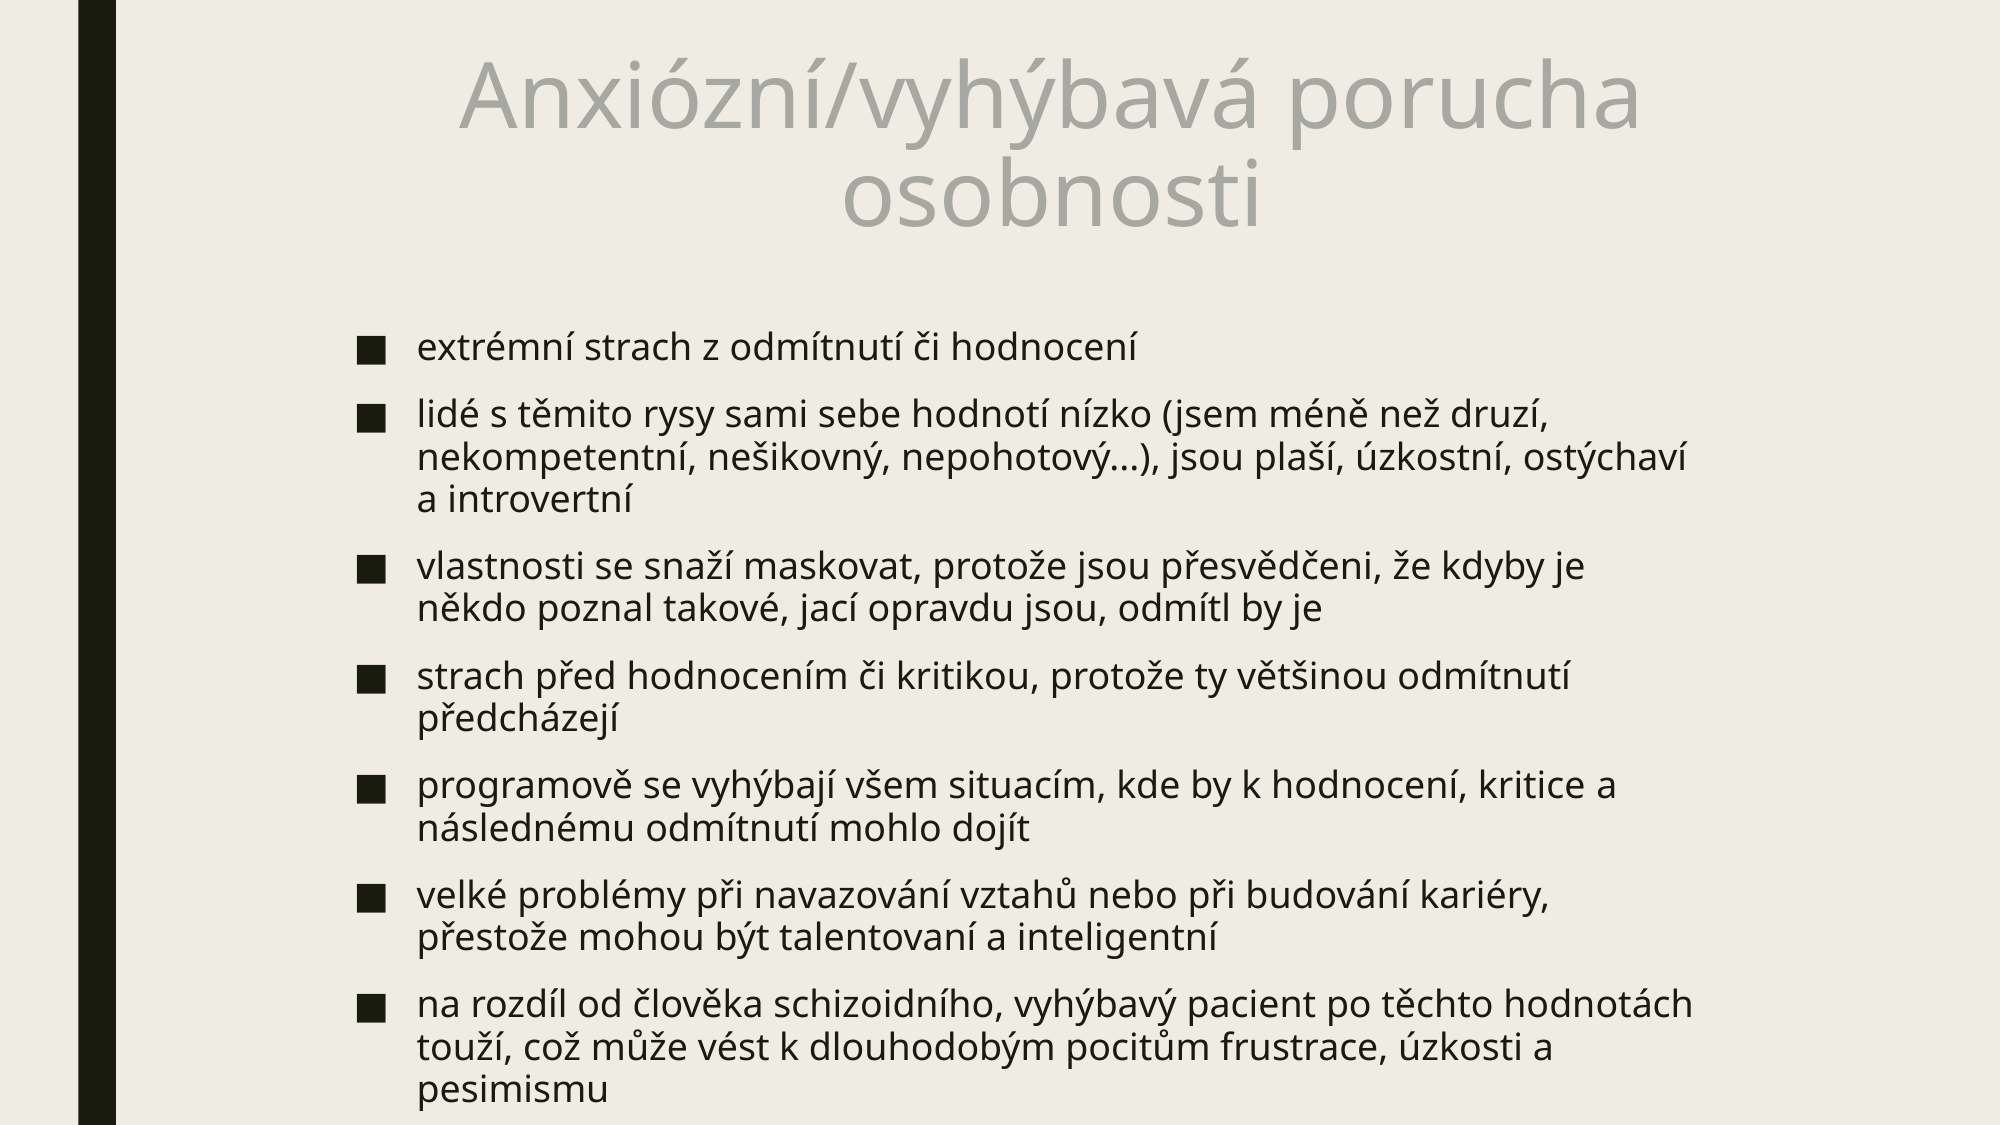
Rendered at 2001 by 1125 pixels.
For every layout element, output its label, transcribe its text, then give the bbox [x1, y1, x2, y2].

title Anxiózní/vyhýbavá porucha osobnosti [350, 42, 1676, 278]
list extrémní strach z odmítnutí či hodnocení lidé s těmito rysy sami sebe hodnotí nízko (jsem méně než druzí, nekompetentní, nešikovný, nepohotový...), jsou plaší, úzkostní, ostýchaví a introvertní vlastnosti se snaží maskovat, protože jsou přesvědčeni, že kdyby je někdo poznal takové, jací opravdu jsou, odmítl by je strach před hodnocením či kritikou, protože ty většinou odmítnutí předcházejí programově se vyhýbají všem situacím, kde by k hodnocení, kritice a následnému odmítnutí mohlo dojít velké problémy při navazování vztahů nebo při budování kariéry, přestože mohou být talentovaní a inteligentní na rozdíl od člověka schizoidního, vyhýbavý pacient po těchto hodnotách touží, což může vést k dlouhodobým pocitům frustrace, úzkosti a pesimismu [338, 319, 1711, 1125]
